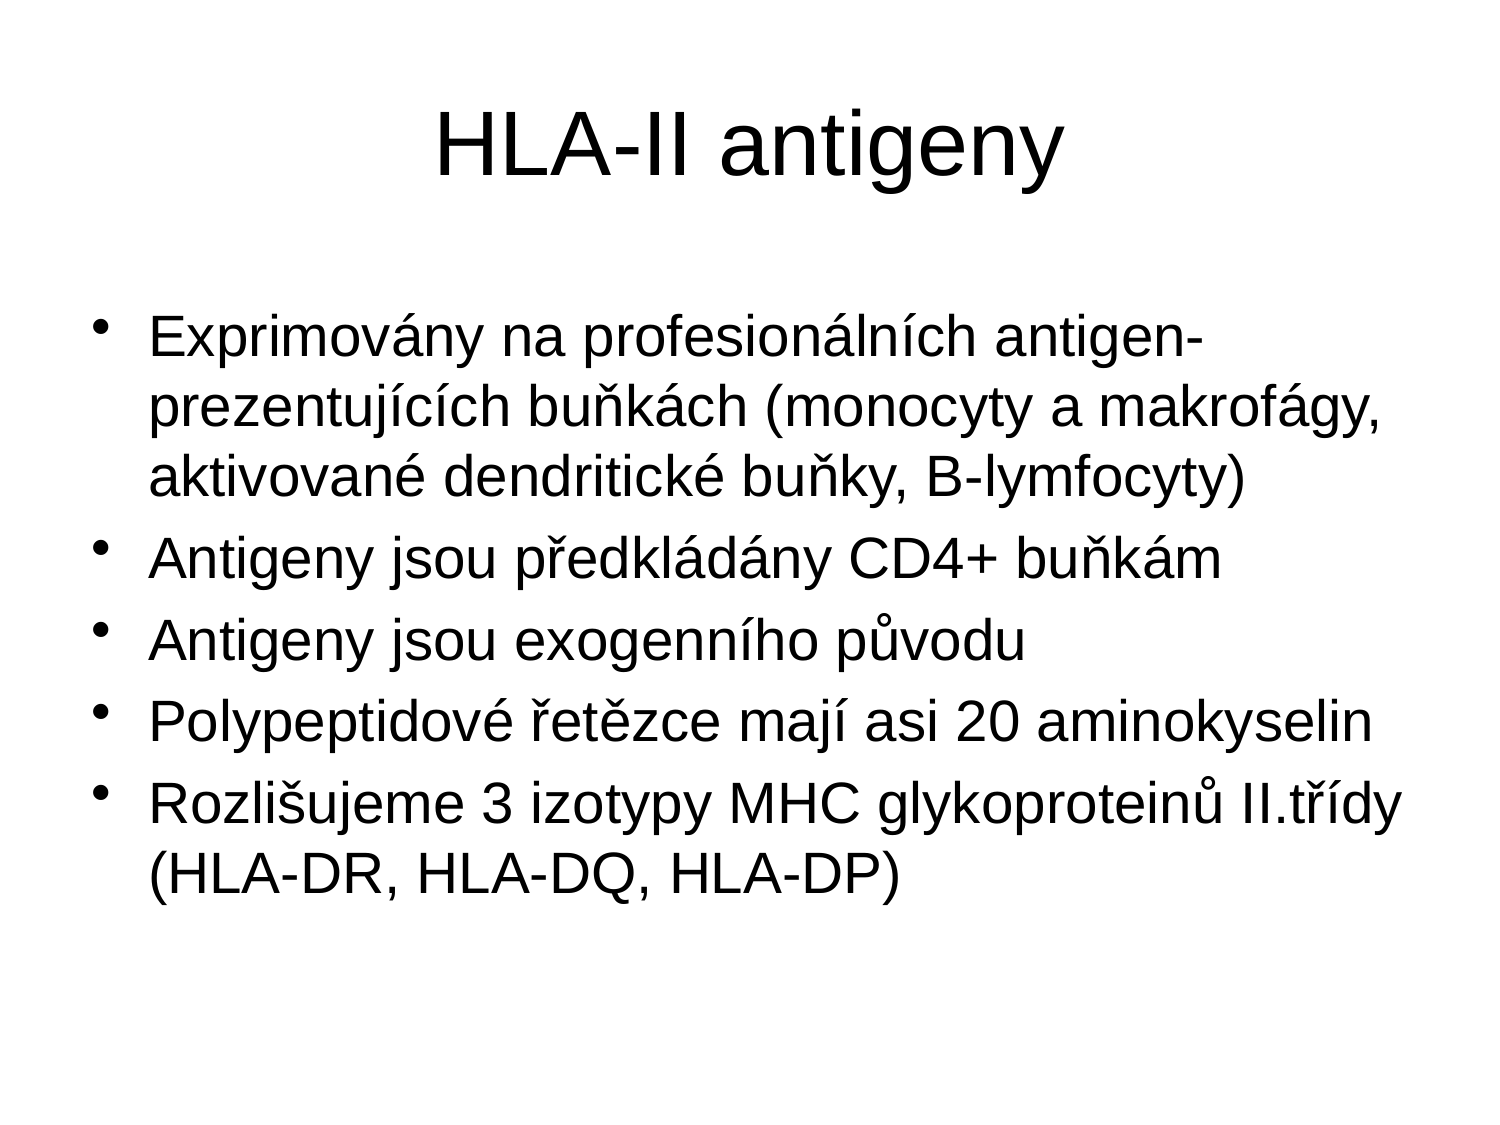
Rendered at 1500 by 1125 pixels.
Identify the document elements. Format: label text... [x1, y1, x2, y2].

list Exprimovány na profesionálních antigen-prezentujících buňkách (monocyty a makrofágy, aktivované dendritické buňky, B-lymfocyty) Antigeny jsou předkládány CD4+ buňkám Antigeny jsou exogenního původu Polypeptidové řetězce mají asi 20 aminokyselin Rozlišujeme 3 izotypy MHC glykoproteinů II.třídy (HLA-DR, HLA-DQ, HLA-DP) [76, 290, 1427, 1034]
title HLA-II antigeny [75, 45, 1425, 233]
